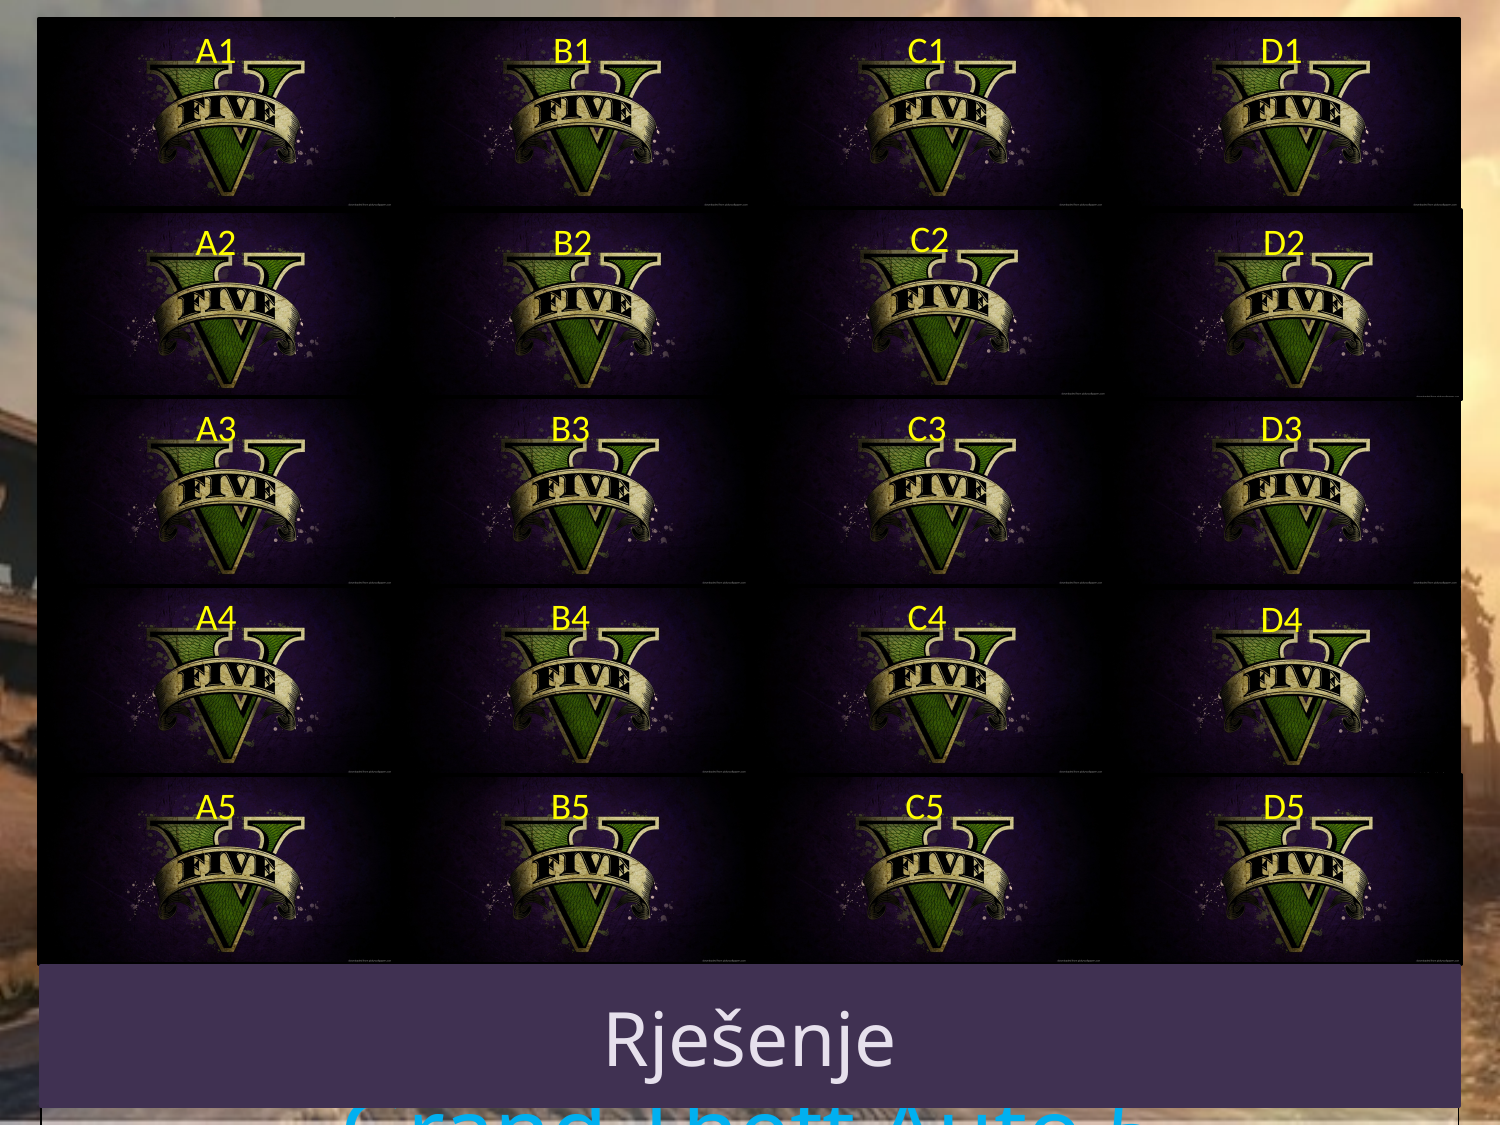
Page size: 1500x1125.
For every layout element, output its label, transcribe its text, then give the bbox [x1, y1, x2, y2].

text_box B2 [394, 210, 751, 395]
text_box B5 [391, 773, 746, 964]
text_box A4 [37, 584, 391, 773]
text_box D5 [1105, 773, 1463, 966]
text_box B3 [391, 395, 748, 584]
text_box D1 [1102, 17, 1461, 210]
text_box D3 [1102, 395, 1461, 586]
text_box A1 [37, 17, 394, 208]
text_box A5 [37, 773, 391, 966]
text_box A2 [37, 208, 394, 395]
text_box Rješenje [39, 964, 1461, 1108]
text_box B4 [391, 584, 748, 773]
text_box C3 [748, 395, 1102, 584]
text_box C1 [748, 17, 1102, 210]
text_box D4 [1102, 586, 1461, 779]
table_cell Grand Theft Auto 5 [42, 1108, 1458, 1125]
text_box C5 [746, 773, 1104, 964]
text_box C2 [751, 210, 1105, 395]
text_box B1 [394, 17, 748, 210]
text_box D2 [1105, 208, 1463, 401]
text_box C4 [748, 584, 1106, 773]
text_box A3 [37, 395, 391, 584]
picture [0, 0, 1500, 1125]
